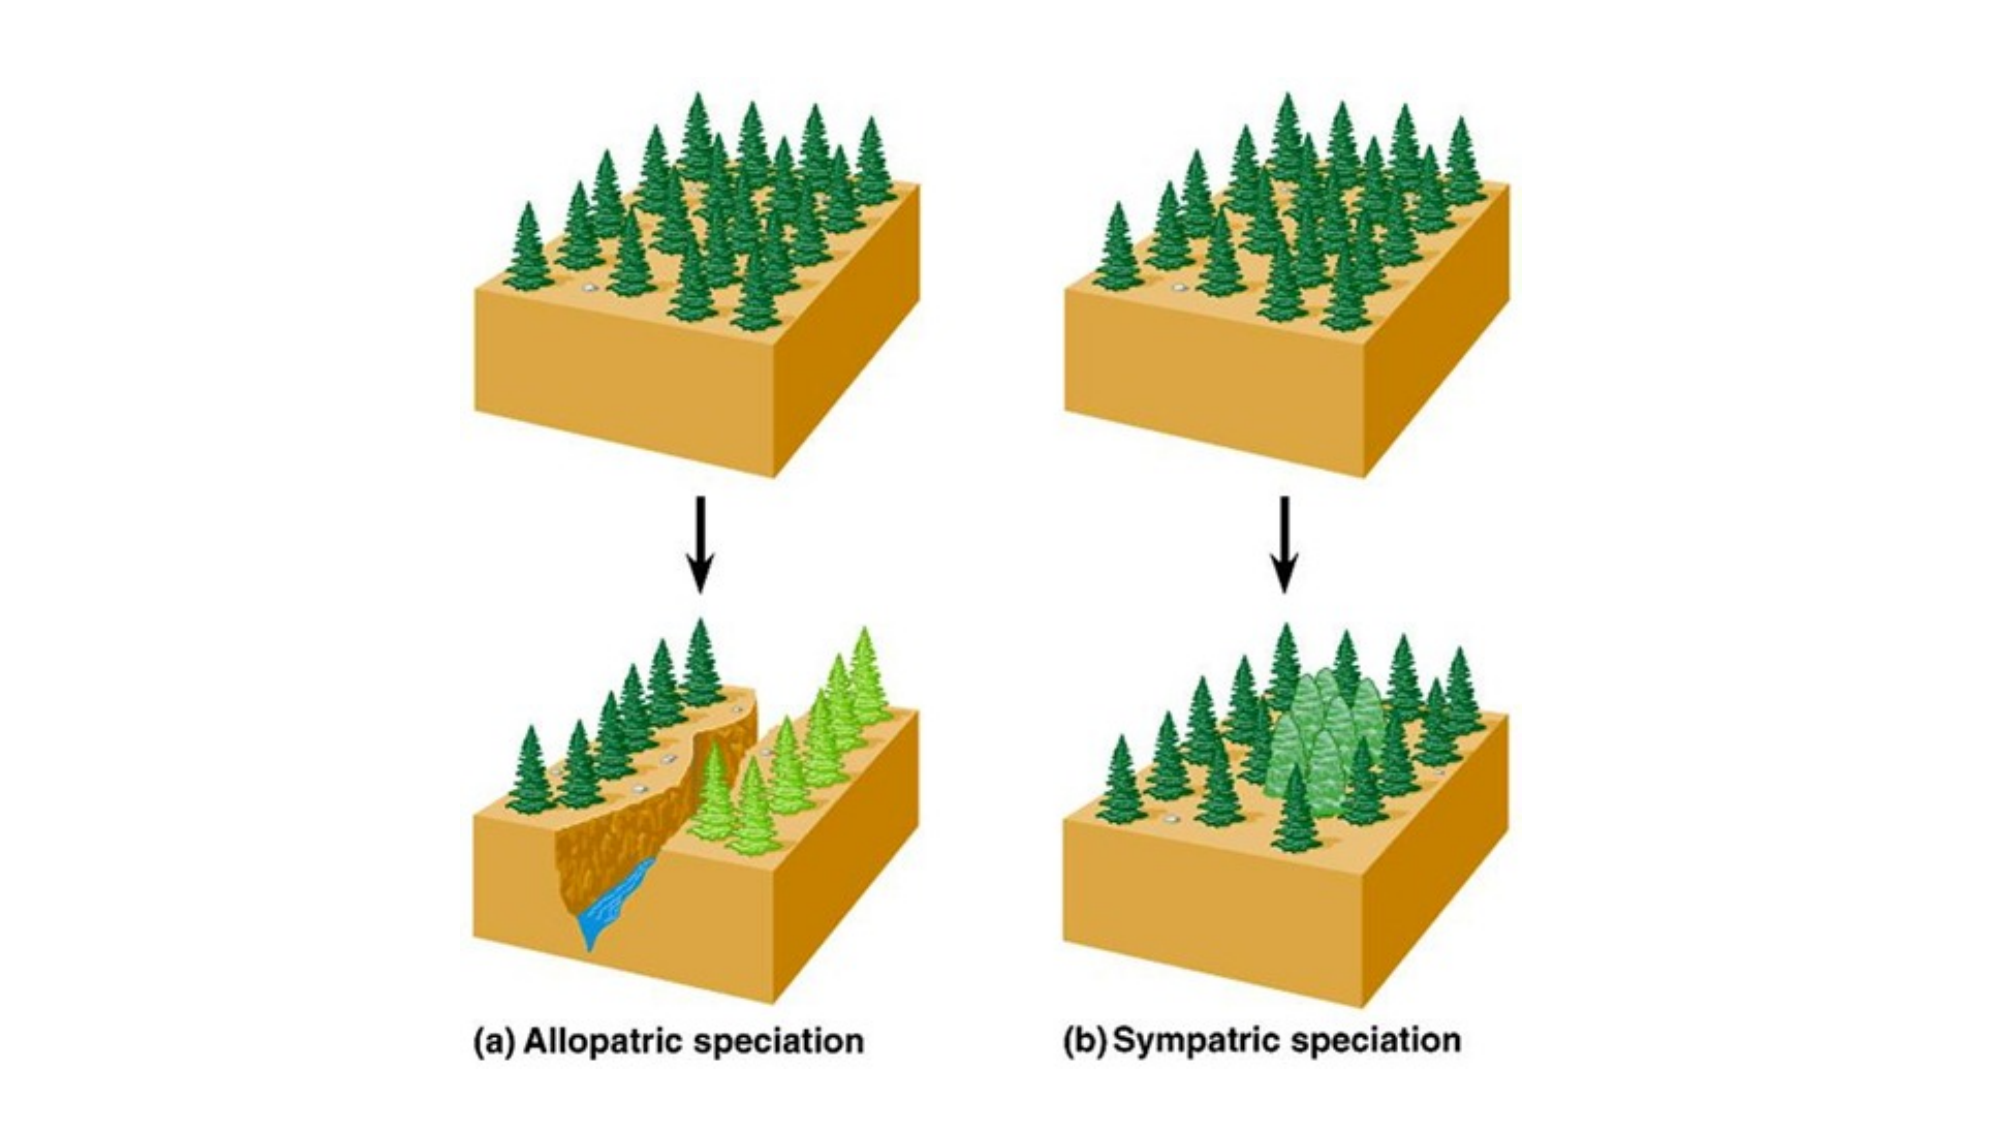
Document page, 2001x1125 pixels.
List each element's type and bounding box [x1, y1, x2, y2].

picture [460, 77, 1522, 1069]
